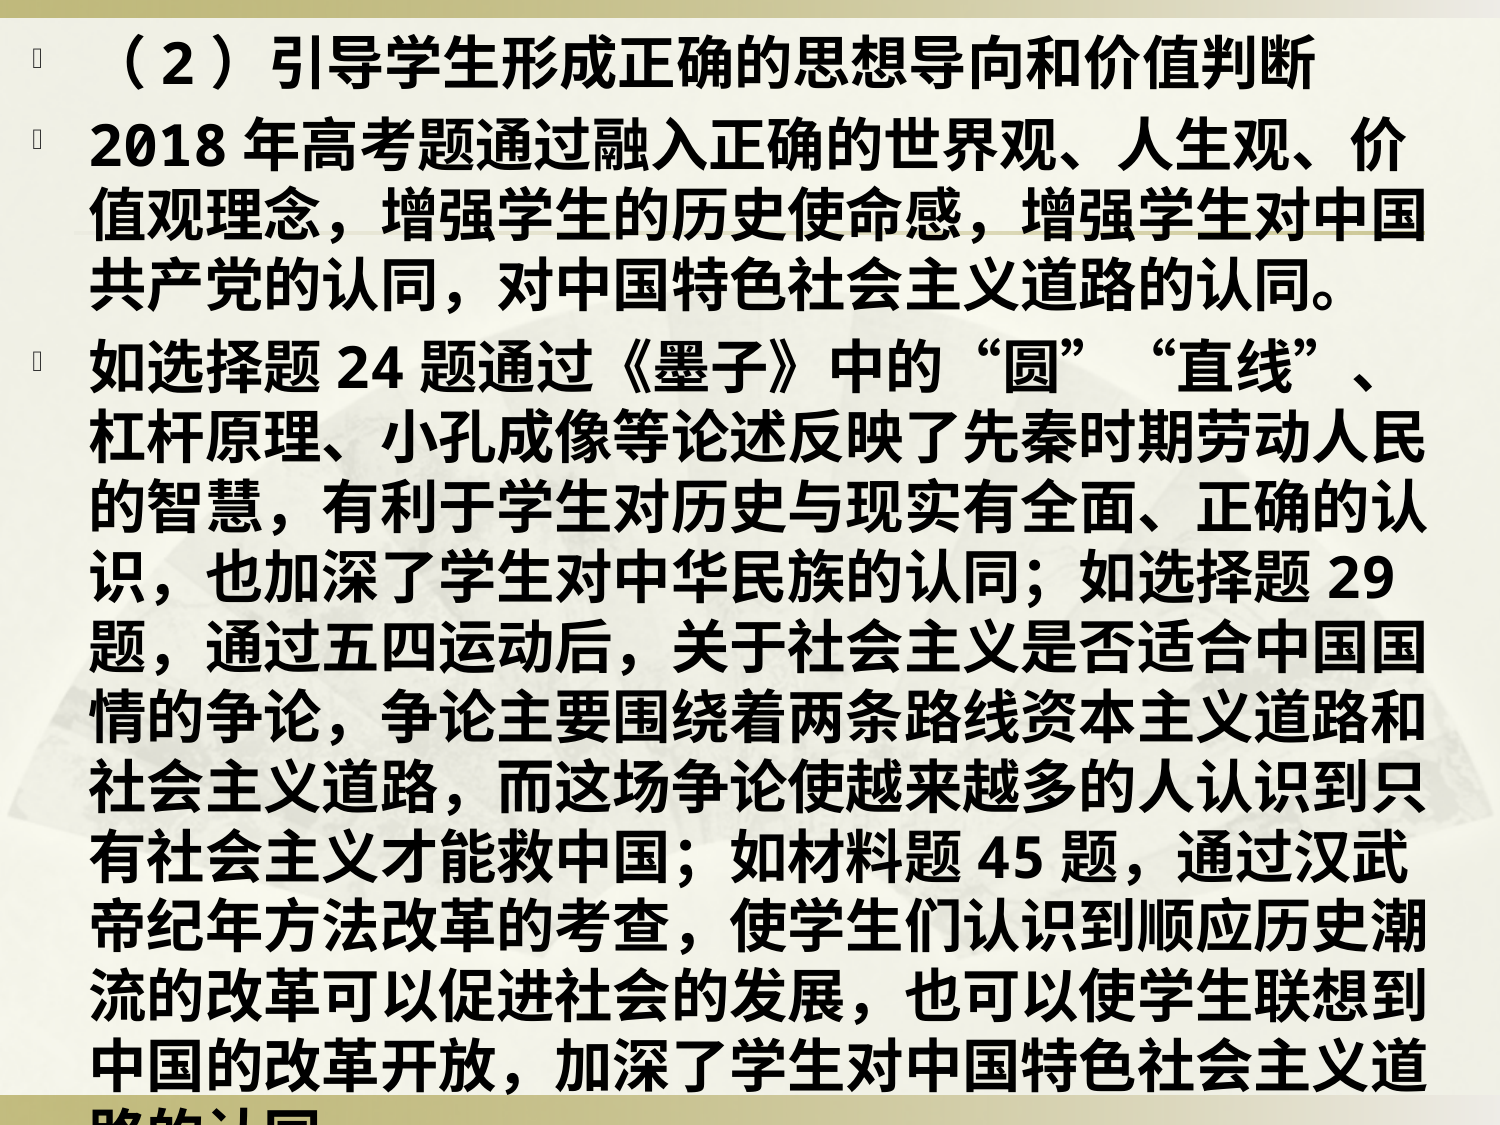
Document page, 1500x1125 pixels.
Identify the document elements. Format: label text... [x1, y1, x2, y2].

list （2）引导学生形成正确的思想导向和价值判断 2018年高考题通过融入正确的世界观、人生观、价值观理念，增强学生的历史使命感，增强学生对中国共产党的认同，对中国特色社会主义道路的认同。 如选择题24题通过《墨子》中的“圆”“直线”、杠杆原理、小孔成像等论述反映了先秦时期劳动人民的智慧，有利于学生对历史与现实有全面、正确的认识，也加深了学生对中华民族的认同；如选择题29题，通过五四运动后，关于社会主义是否适合中国国情的争论，争论主要围绕着两条路线资本主义道路和社会主义道路，而这场争论使越来越多的人认识到只有社会主义才能救中国；如材料题45题，通过汉武帝纪年方法改革的考查，使学生们认识到顺应历史潮流的改革可以促进社会的发展，也可以使学生联想到中国的改革开放，加深了学生对中国特色社会主义道路的认同。 [17, 19, 1471, 762]
